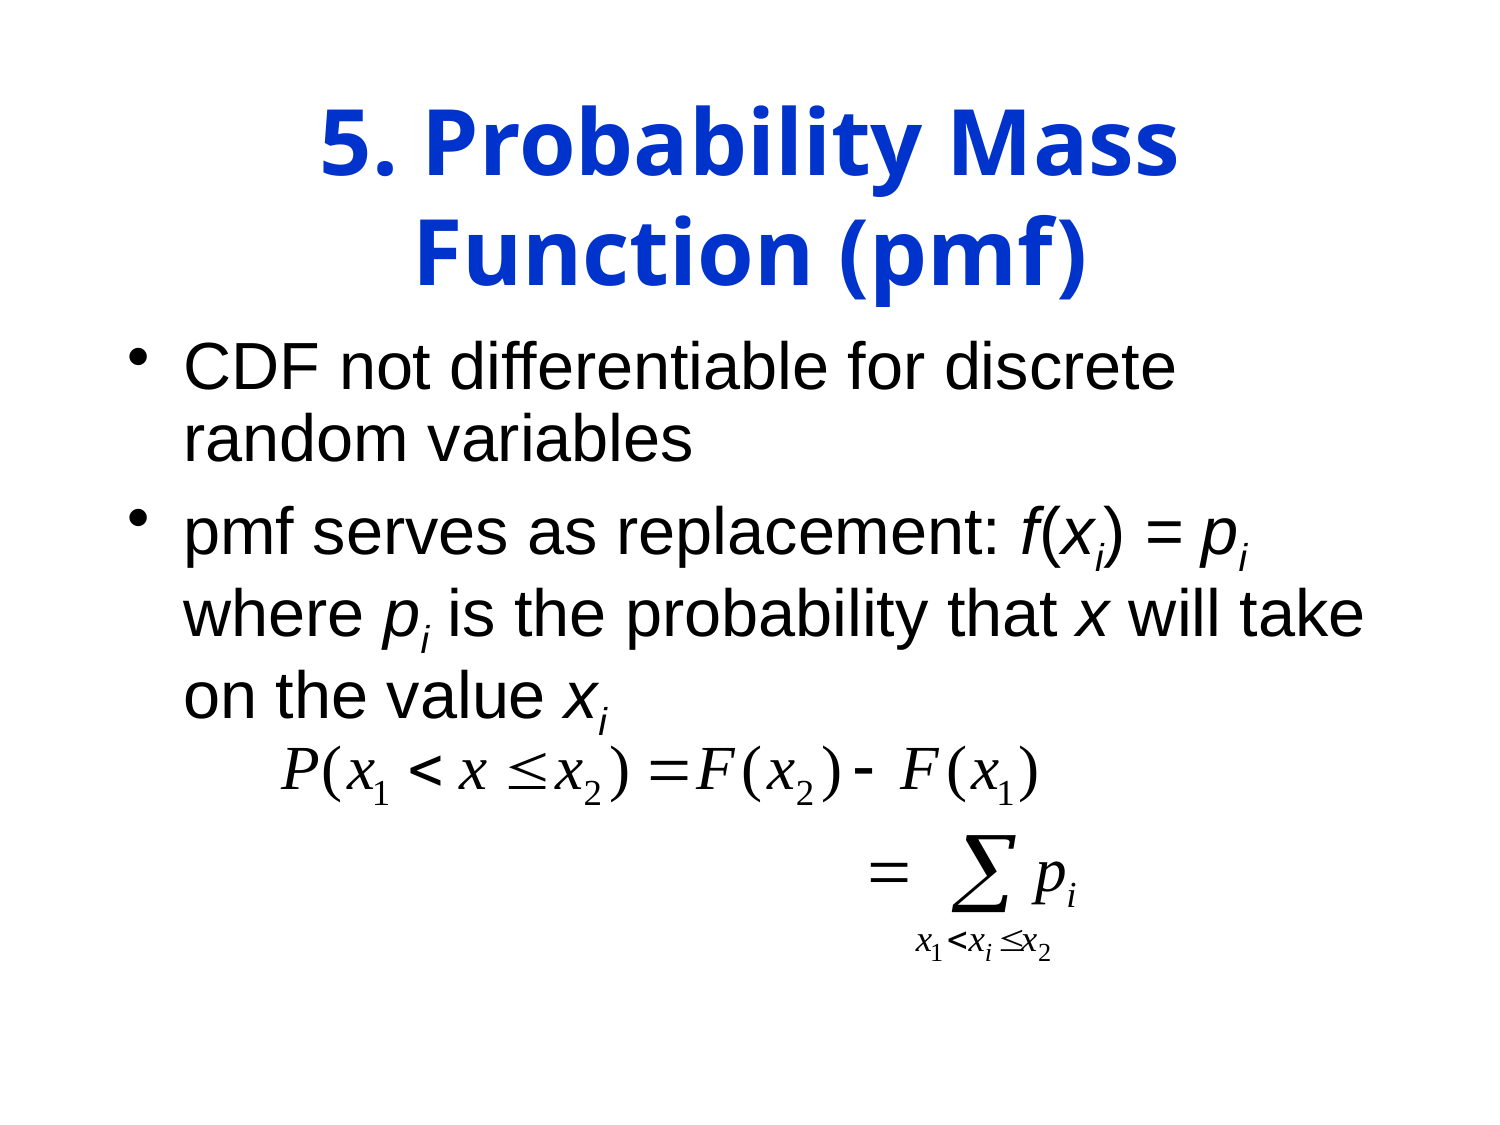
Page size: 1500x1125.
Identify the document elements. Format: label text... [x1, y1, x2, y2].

list CDF not differentiable for discrete random variables pmf serves as replacement: f(xi) = pi where pi is the probability that x will take on the value xi [111, 324, 1388, 1001]
title 5. Probability Mass Function (pmf) [111, 99, 1388, 288]
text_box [269, 730, 1093, 973]
